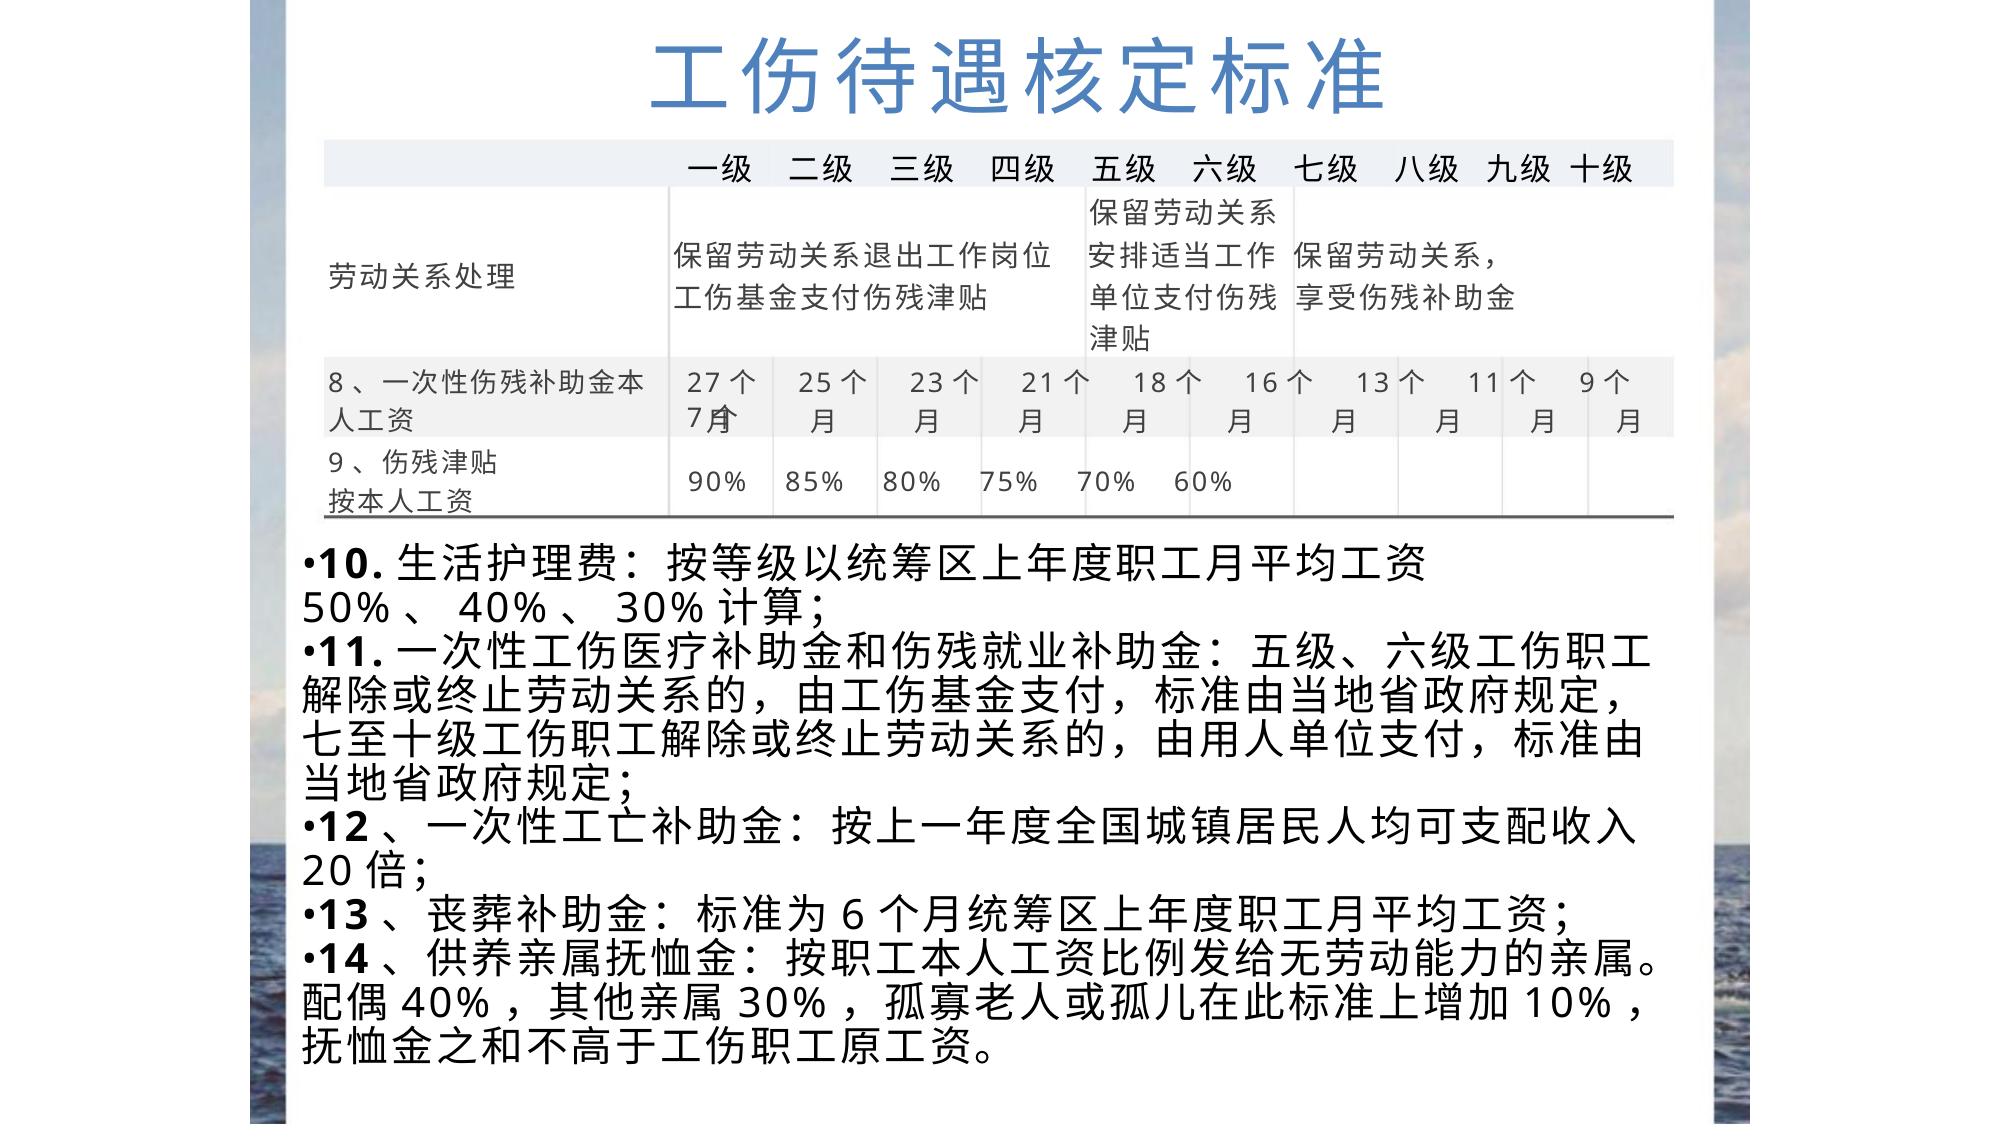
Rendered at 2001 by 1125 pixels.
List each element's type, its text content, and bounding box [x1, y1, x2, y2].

text_box 月 [1435, 400, 1488, 437]
text_box 90% 85% 80% 75% 70% 60% [687, 461, 1298, 497]
text_box 月 [1018, 400, 1071, 437]
text_box 月 [1616, 400, 1669, 437]
text_box •10.生活护理费：按等级以统筹区上年度职工月平均工资50%、40%、30%计算； •11.一次性工伤医疗补助金和伤残就业补助金：五级、六级工伤职工解除或终止劳动关系的，由工伤基金支付，标准由当地省政府规定，七至十级工伤职工解除或终止劳动关系的，由用人单位支付，标准由当地省政府规定； •12、一次性工亡补助金：按上一年度全国城镇居民人均可支配收入20倍； •13、丧葬补助金：标准为6个月统筹区上年度职工月平均工资； •14、供养亲属抚恤金：按职工本人工资比例发给无劳动能力的亲属。配偶40%，其他亲属30%，孤寡老人或孤儿在此标准上增加10%，抚恤金之和不高于工伤职工原工资。 [301, 543, 1674, 1125]
text_box 月 [810, 400, 863, 437]
text_box 月 [1227, 400, 1280, 437]
text_box 工伤待遇核定标准 [647, 49, 1483, 125]
text_box 8、一次性伤残补助金本 人工资 [328, 361, 666, 437]
text_box 保留劳动关系退出工作岗位 安排适当工作 保留劳动关系， [673, 233, 1543, 273]
text_box 单位支付伤残 享受伤残补助金 津贴 [1089, 275, 1543, 356]
text_box 劳动关系处理 [328, 254, 541, 294]
text_box 月 [1530, 400, 1583, 437]
text_box 月 [706, 400, 759, 437]
text_box 27个 25个 23个 21个 18个 16个 13个 11个 9个 7个 [686, 361, 1678, 433]
text_box 一级 二级 三级 四级 五级 六级 七级 八级 九级 十级 保留劳动关系 [687, 145, 1688, 230]
text_box [250, 0, 1750, 1125]
text_box 9、伤残津贴 按本人工资 [328, 441, 518, 517]
text_box 月 [1331, 400, 1384, 437]
text_box 月 [914, 400, 967, 437]
text_box 月 [1122, 400, 1175, 437]
text_box 工伤基金支付伤残津贴 [673, 275, 1013, 315]
